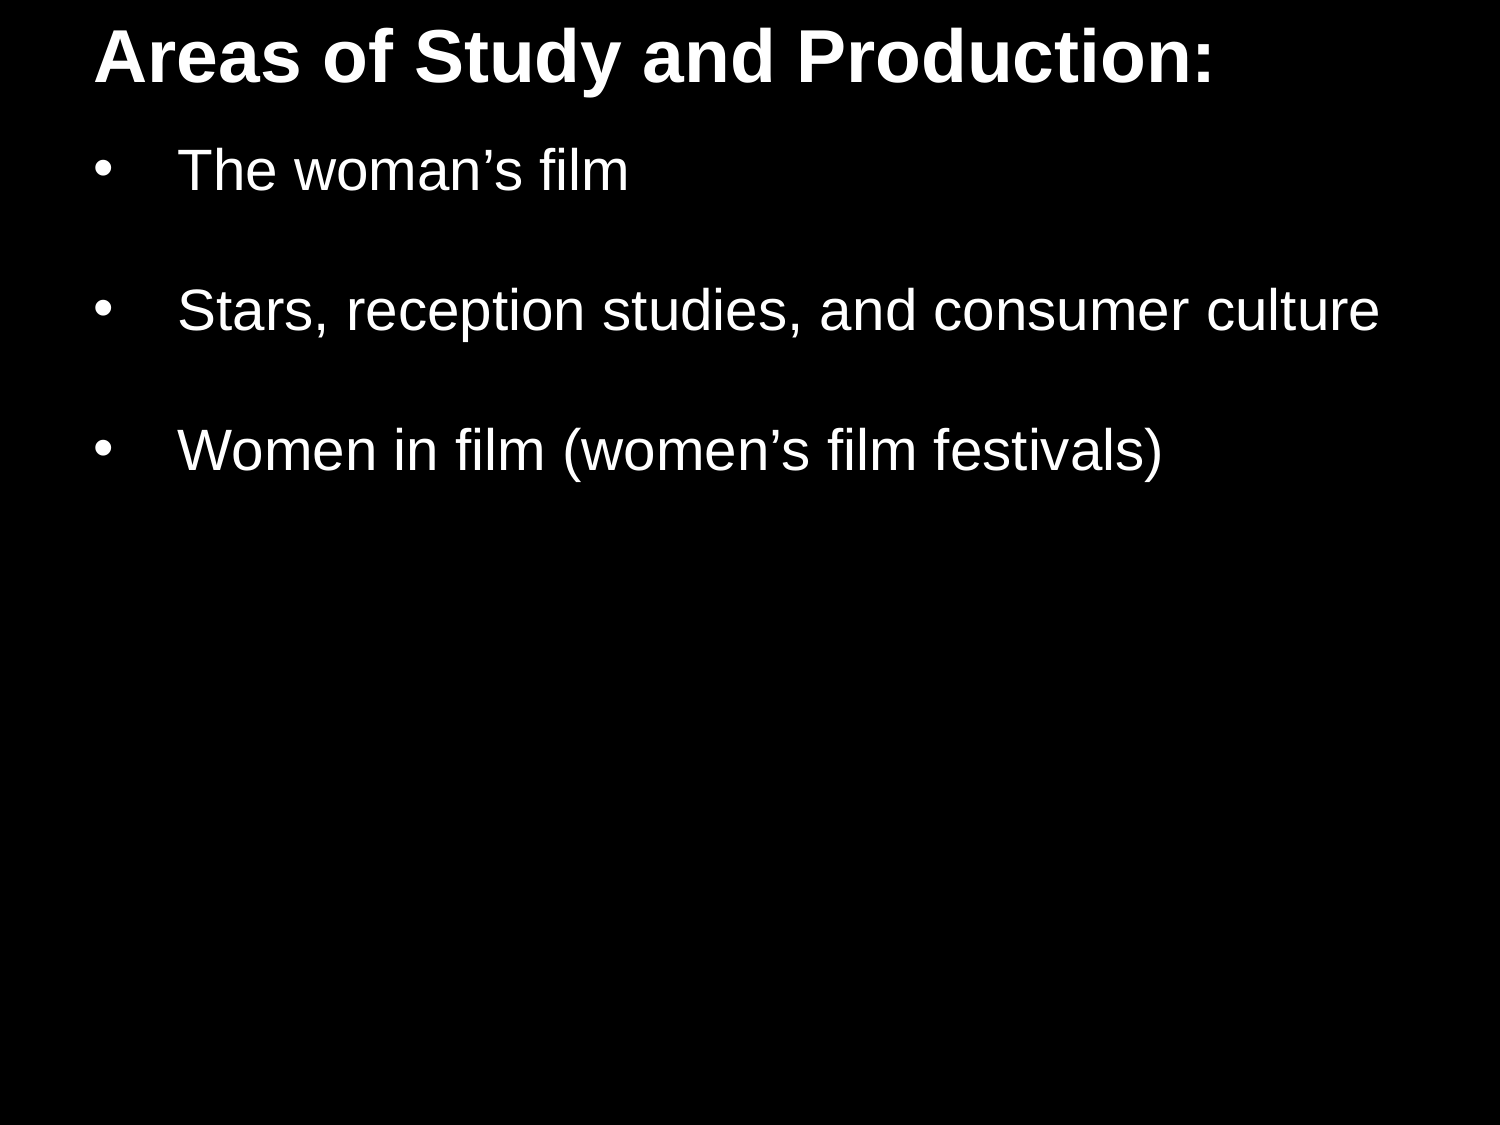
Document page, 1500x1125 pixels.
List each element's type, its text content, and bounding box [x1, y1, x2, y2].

text_box Areas of Study and Production: The woman’s film Stars, reception studies, and consumer culture Women in film (women’s film festivals) [78, 0, 1434, 600]
